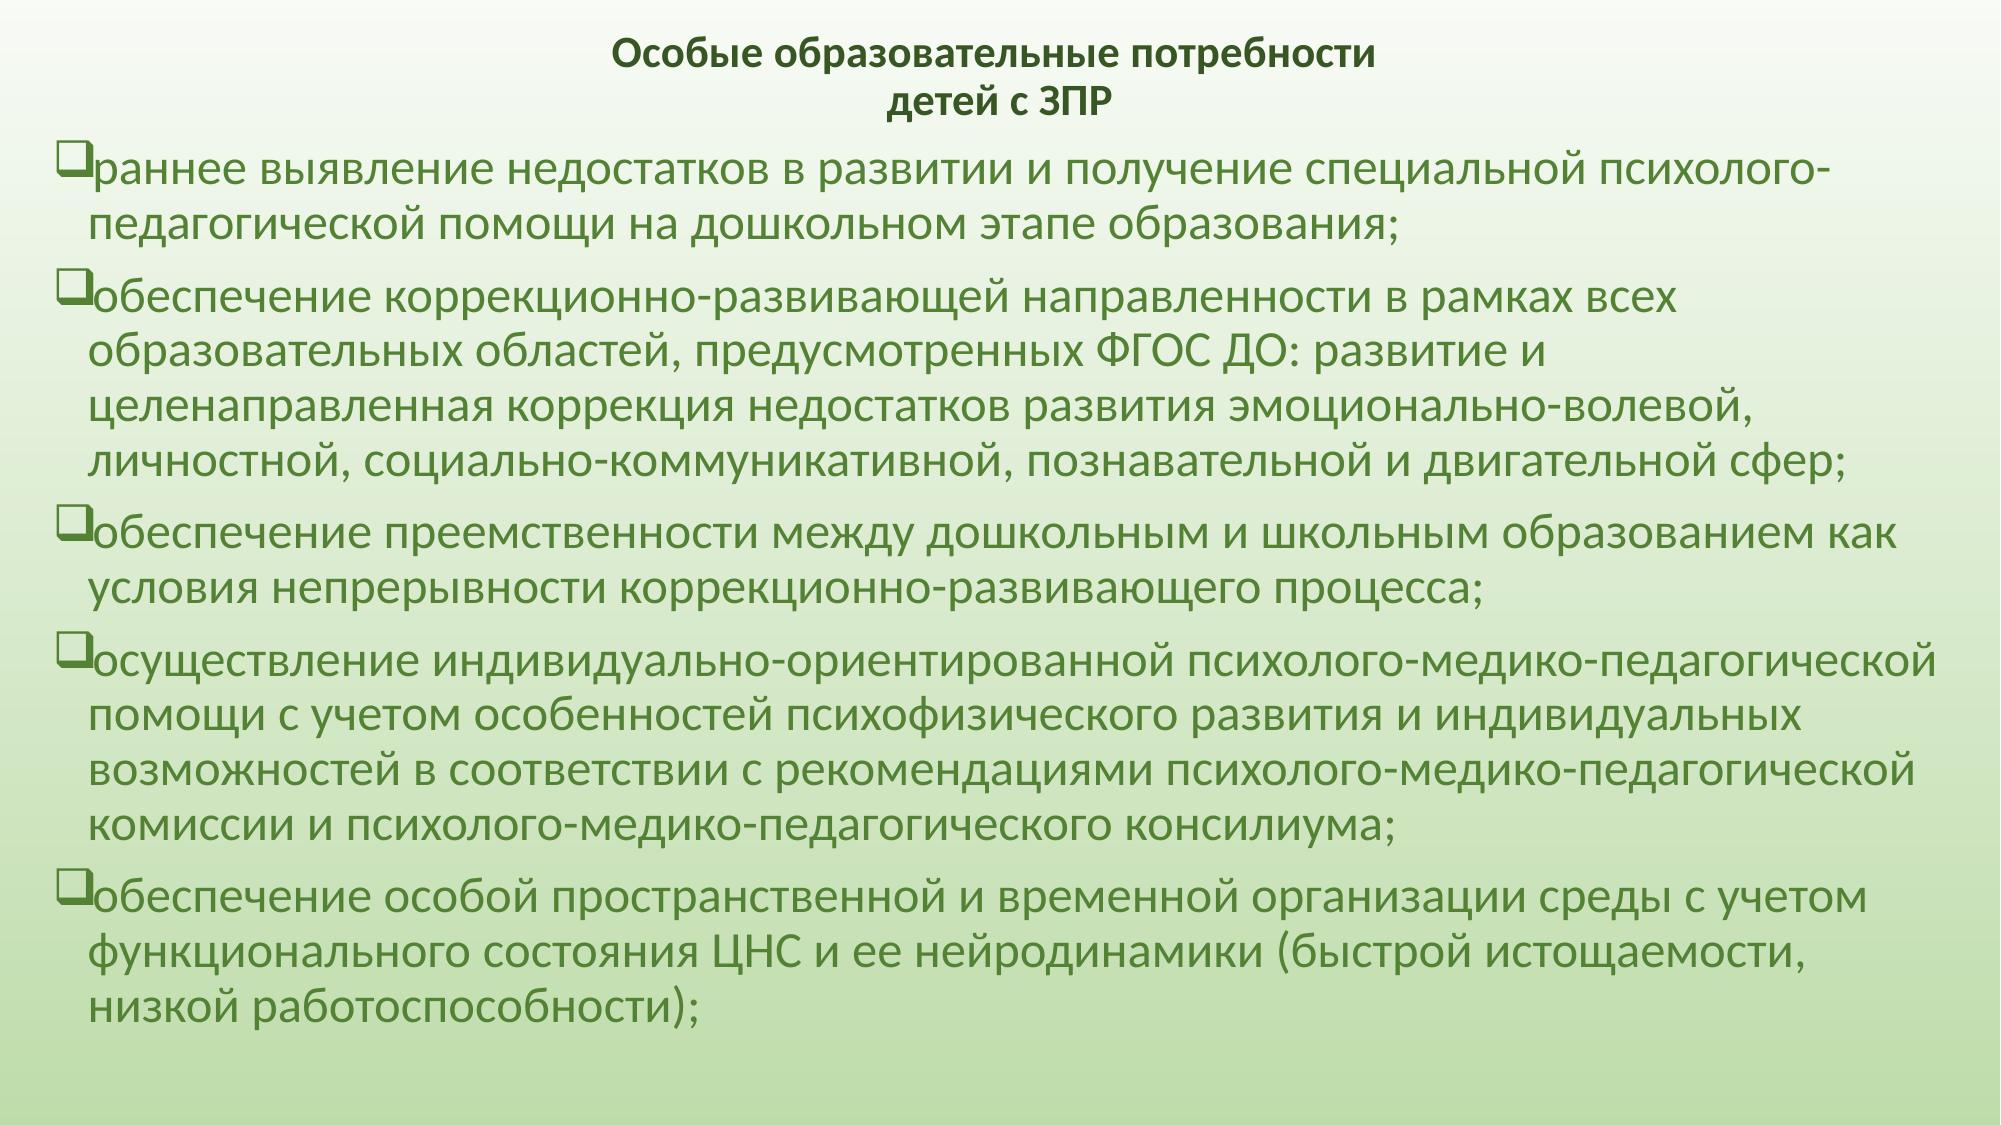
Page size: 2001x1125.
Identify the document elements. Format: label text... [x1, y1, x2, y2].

list раннее выявление недостатков в развитии и получение специальной психолого-педагогической помощи на дошкольном этапе образования; обеспечение коррекционно-развивающей направленности в рамках всех образовательных областей, предусмотренных ФГОС ДО: развитие и целенаправленная коррекция недостатков развития эмоционально-волевой, личностной, социально-коммуникативной, познавательной и двигательной сфер; обеспечение преемственности между дошкольным и школьным образованием как условия непрерывности коррекционно-развивающего процесса; осуществление индивидуально-ориентированной психолого-медико-педагогической помощи с учетом особенностей психофизического развития и индивидуальных возможностей в соответствии с рекомендациями психолого-медико-педагогической комиссии и психолого-медико-педагогического консилиума; обеспечение особой пространственной и временной организации среды с учетом функционального состояния ЦНС и ее нейродинамики (быстрой истощаемости, низкой работоспособности); [37, 133, 1962, 1105]
title Особые образовательные потребности детей с ЗПР [137, 20, 1863, 133]
